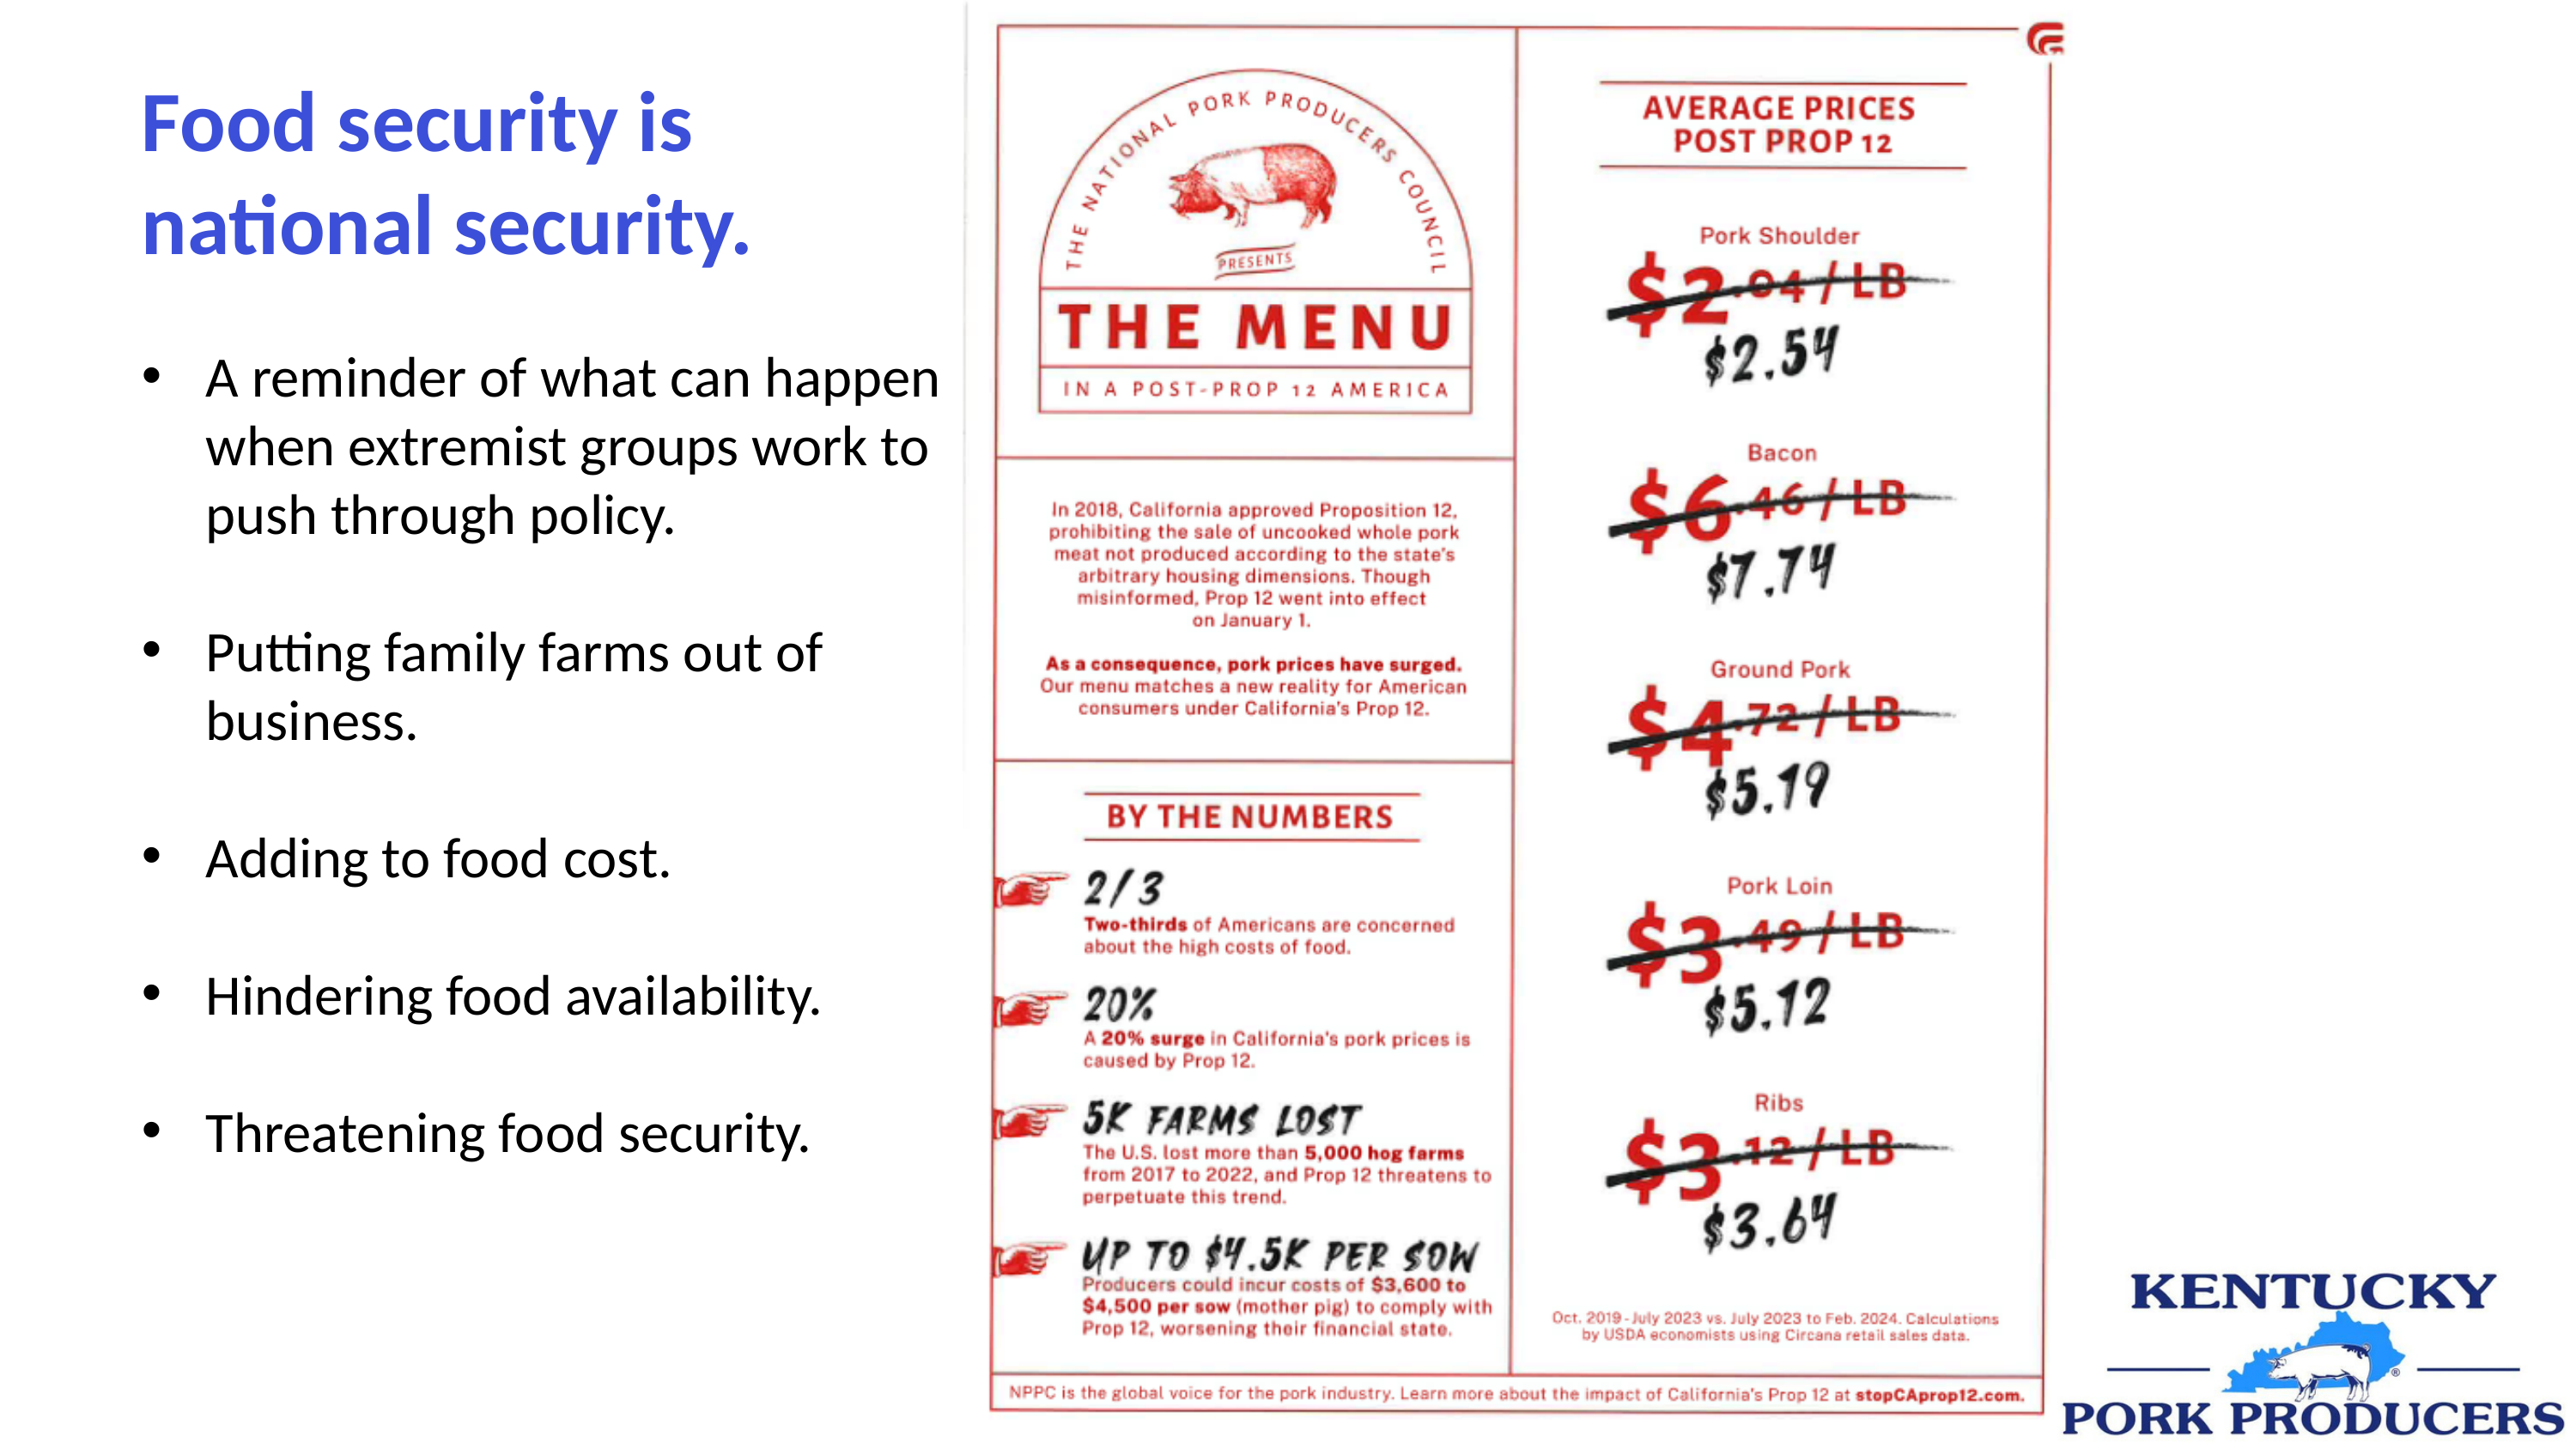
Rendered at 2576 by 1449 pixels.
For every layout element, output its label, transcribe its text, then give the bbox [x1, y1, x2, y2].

text_box [2087, 1259, 2576, 1449]
picture [963, 0, 2084, 1449]
text_box Food security is national security. A reminder of what can happen when extremist groups work to push through policy. Putting family farms out of business. Adding to food cost. Hindering food availability. Threatening food security. [129, 58, 957, 1247]
